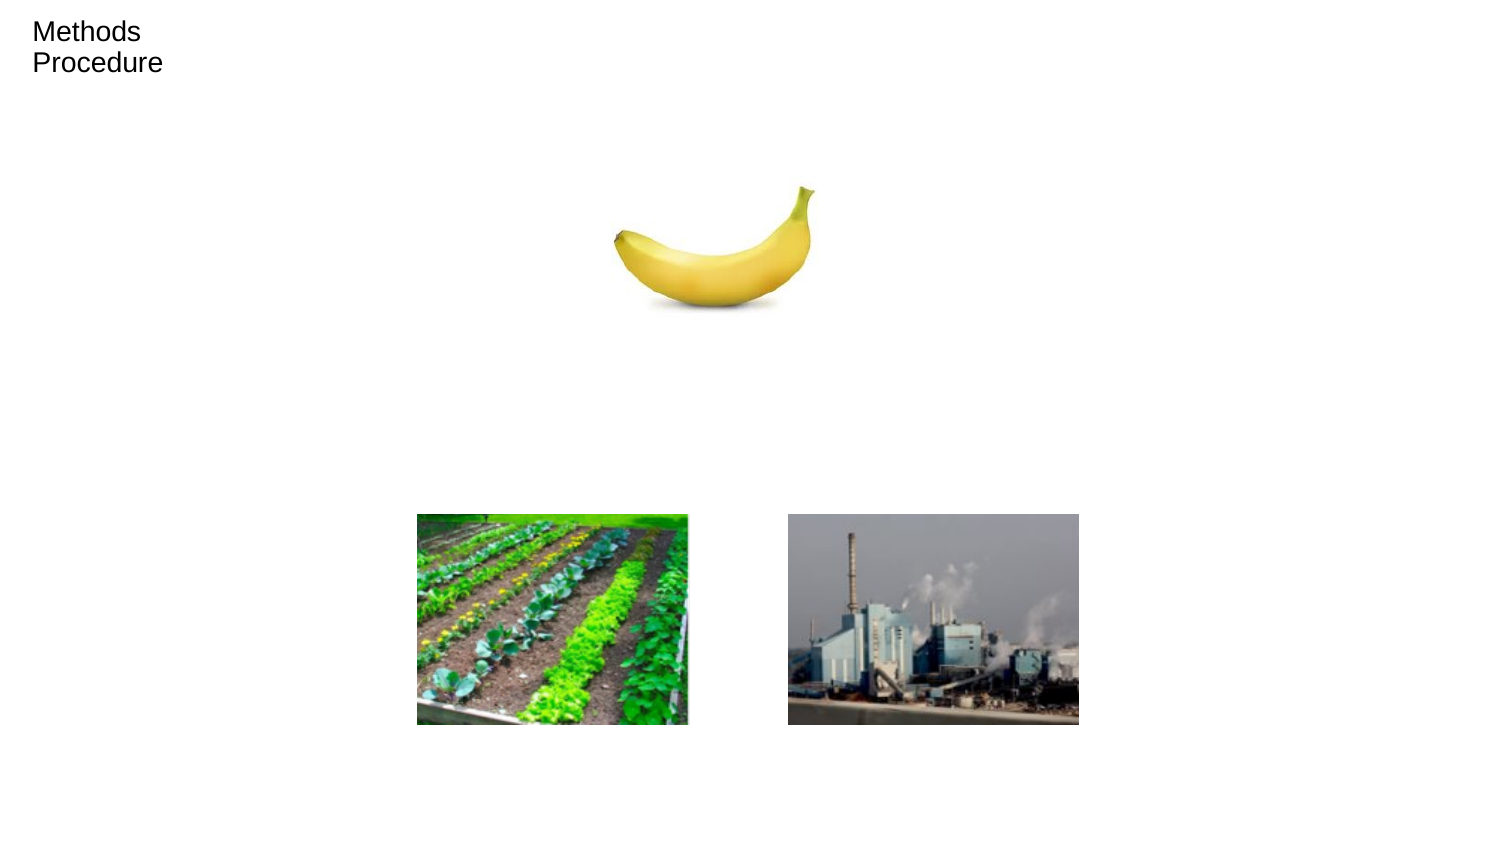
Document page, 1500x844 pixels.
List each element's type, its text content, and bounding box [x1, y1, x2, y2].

title Methods Procedure [17, 0, 1416, 95]
picture [417, 513, 691, 726]
list [51, 189, 1449, 750]
picture [611, 144, 818, 356]
picture [788, 513, 1079, 726]
